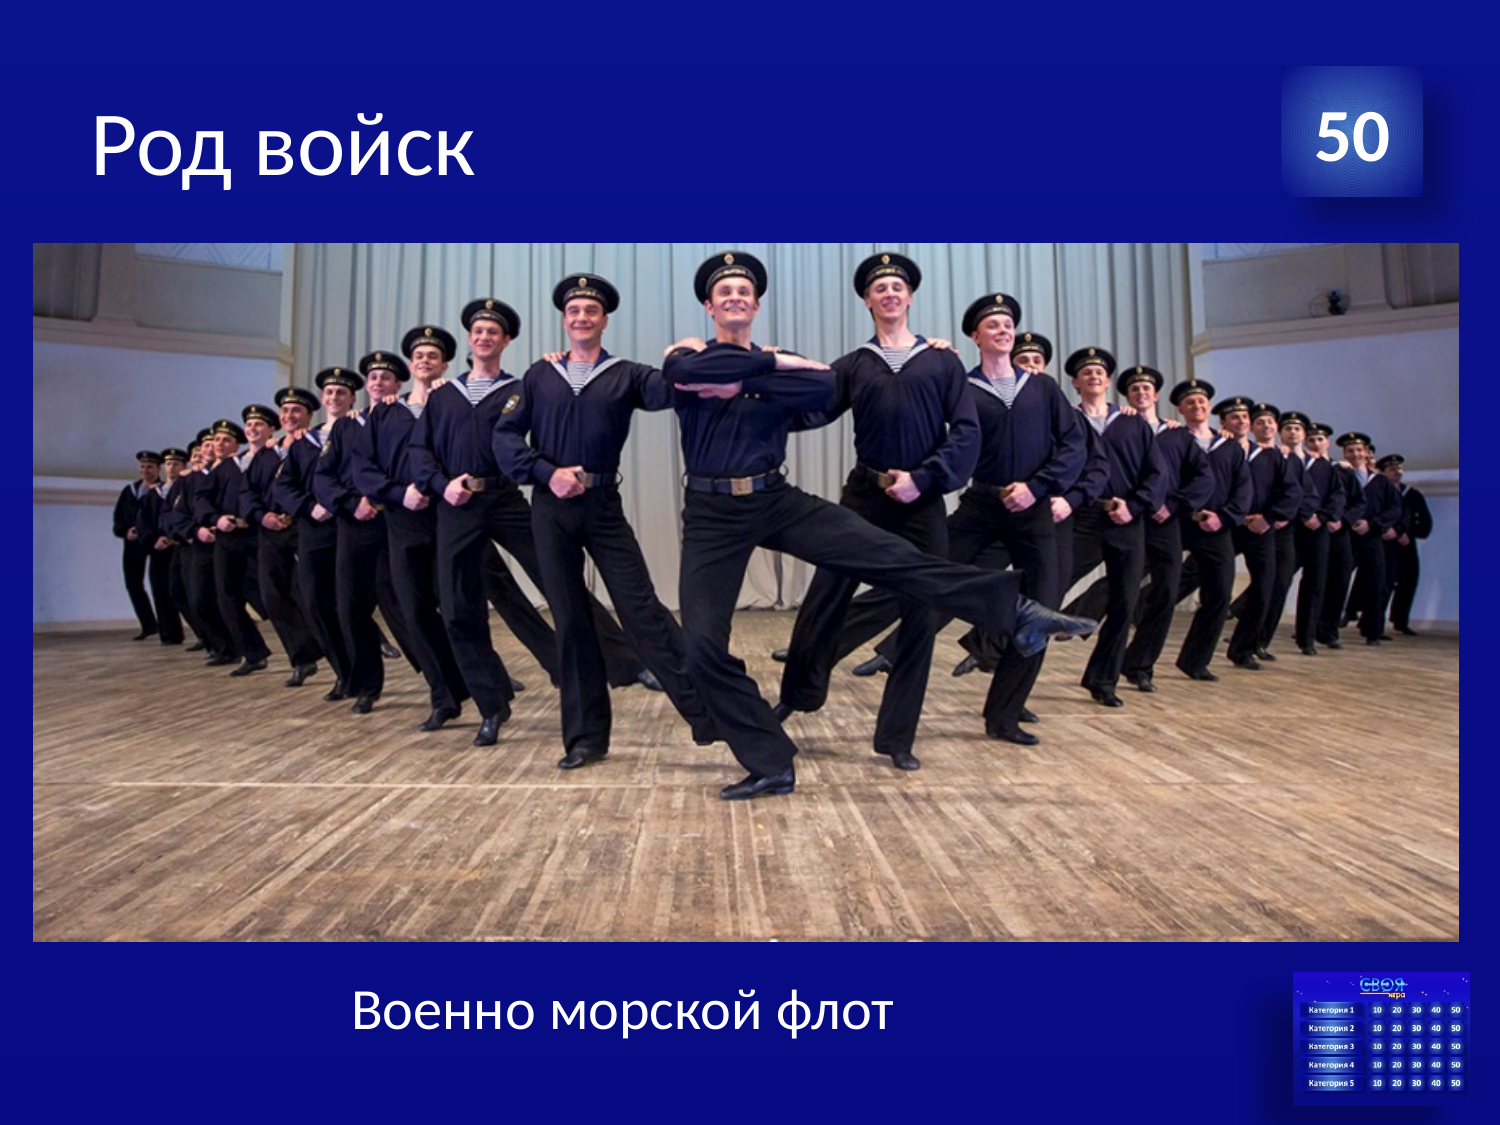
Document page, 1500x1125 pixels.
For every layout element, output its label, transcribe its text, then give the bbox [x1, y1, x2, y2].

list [32, 243, 1459, 942]
text_box Военно морской флот [336, 964, 951, 1049]
text_box 50 [1279, 64, 1425, 198]
title Род войск [75, 45, 1258, 233]
picture [1293, 972, 1471, 1106]
